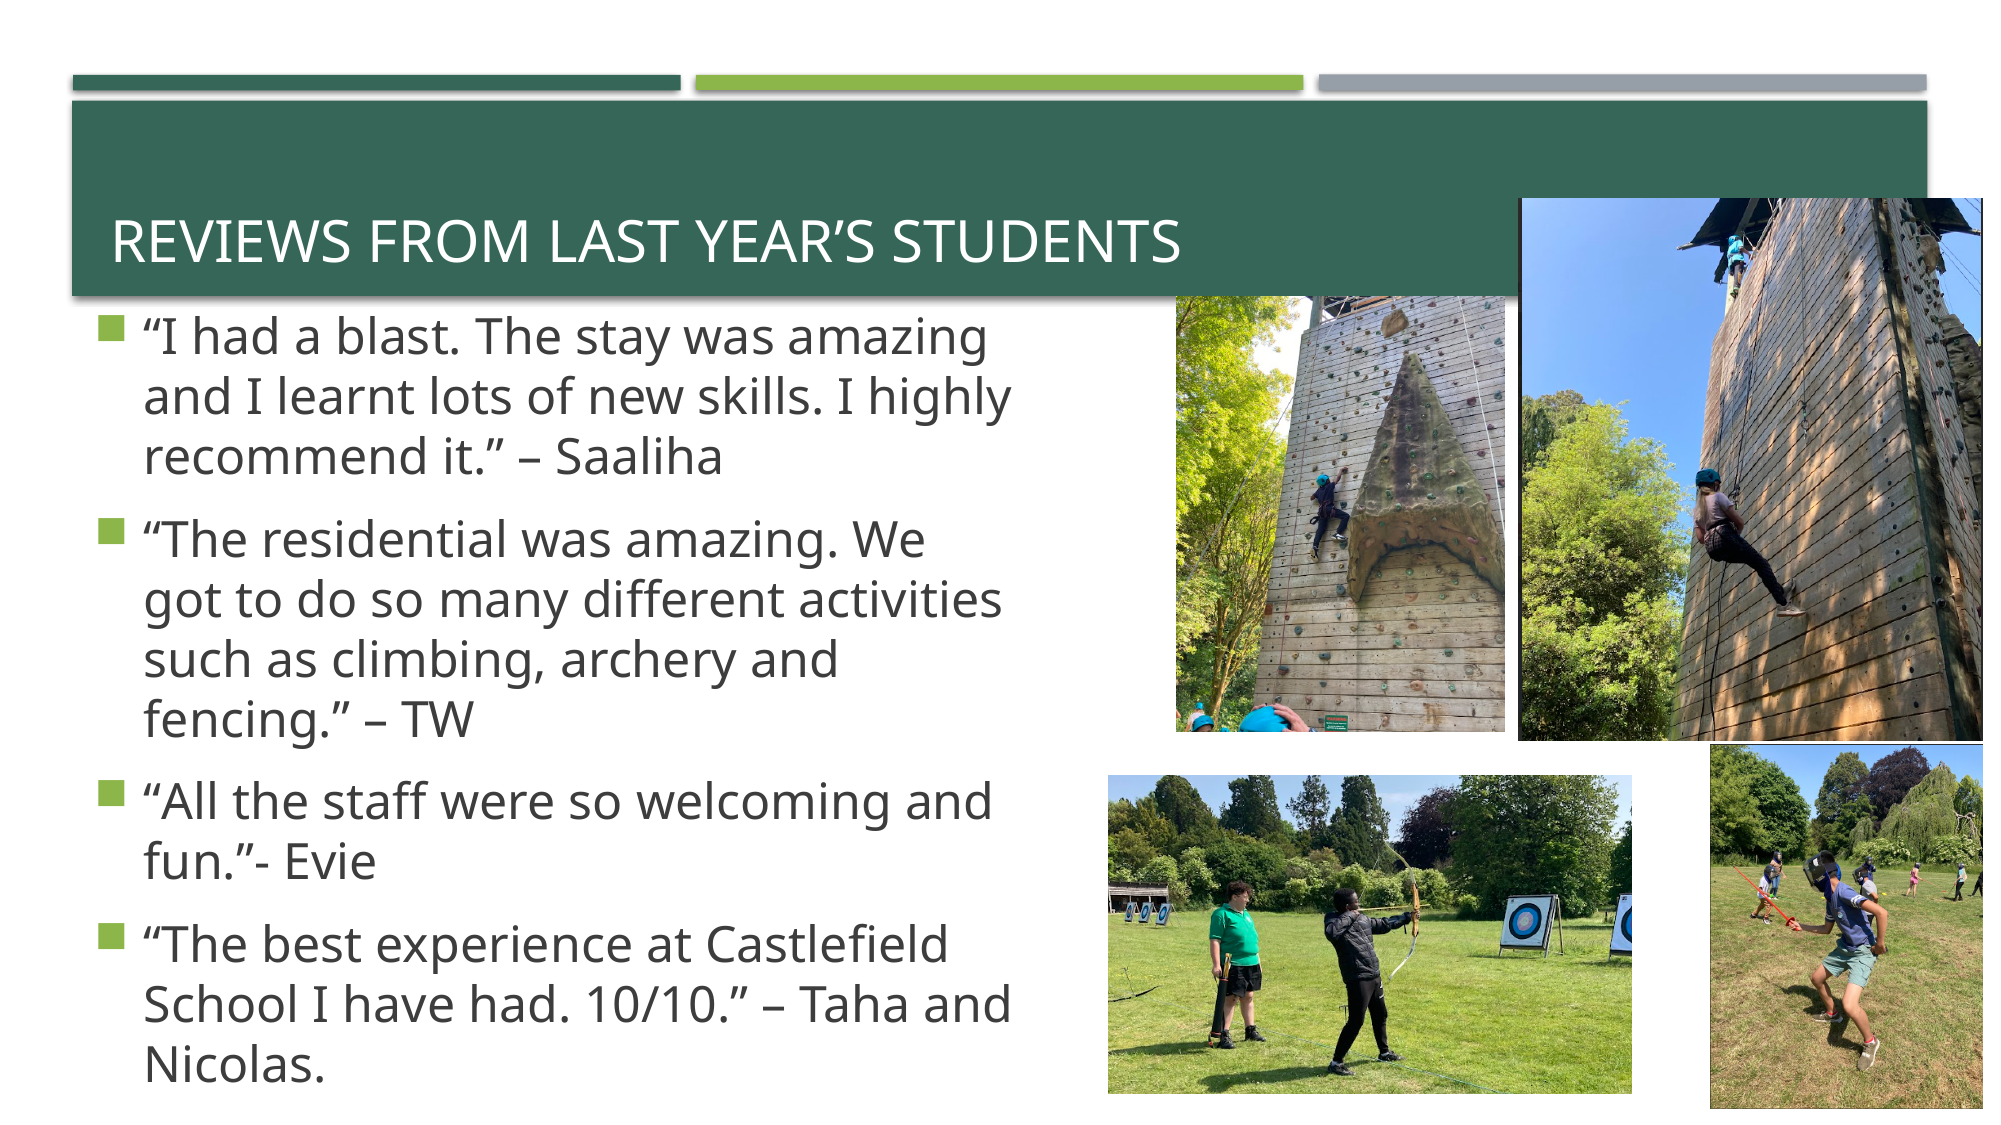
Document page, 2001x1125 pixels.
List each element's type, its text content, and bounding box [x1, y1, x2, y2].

picture [1107, 774, 1632, 1094]
picture [1175, 296, 1506, 733]
picture [1517, 197, 1983, 741]
title Reviews from last year’s students [95, 115, 1905, 282]
picture [1709, 744, 1983, 1109]
list “I had a blast. The stay was amazing and I learnt lots of new skills. I highly recommend it.” – Saaliha “The residential was amazing. We got to do so many different activities such as climbing, archery and fencing.” – TW “All the staff were so welcoming and fun.”- Evie “The best experience at Castlefield School I have had. 10/10.” – Taha and Nicolas. [78, 297, 1034, 1106]
